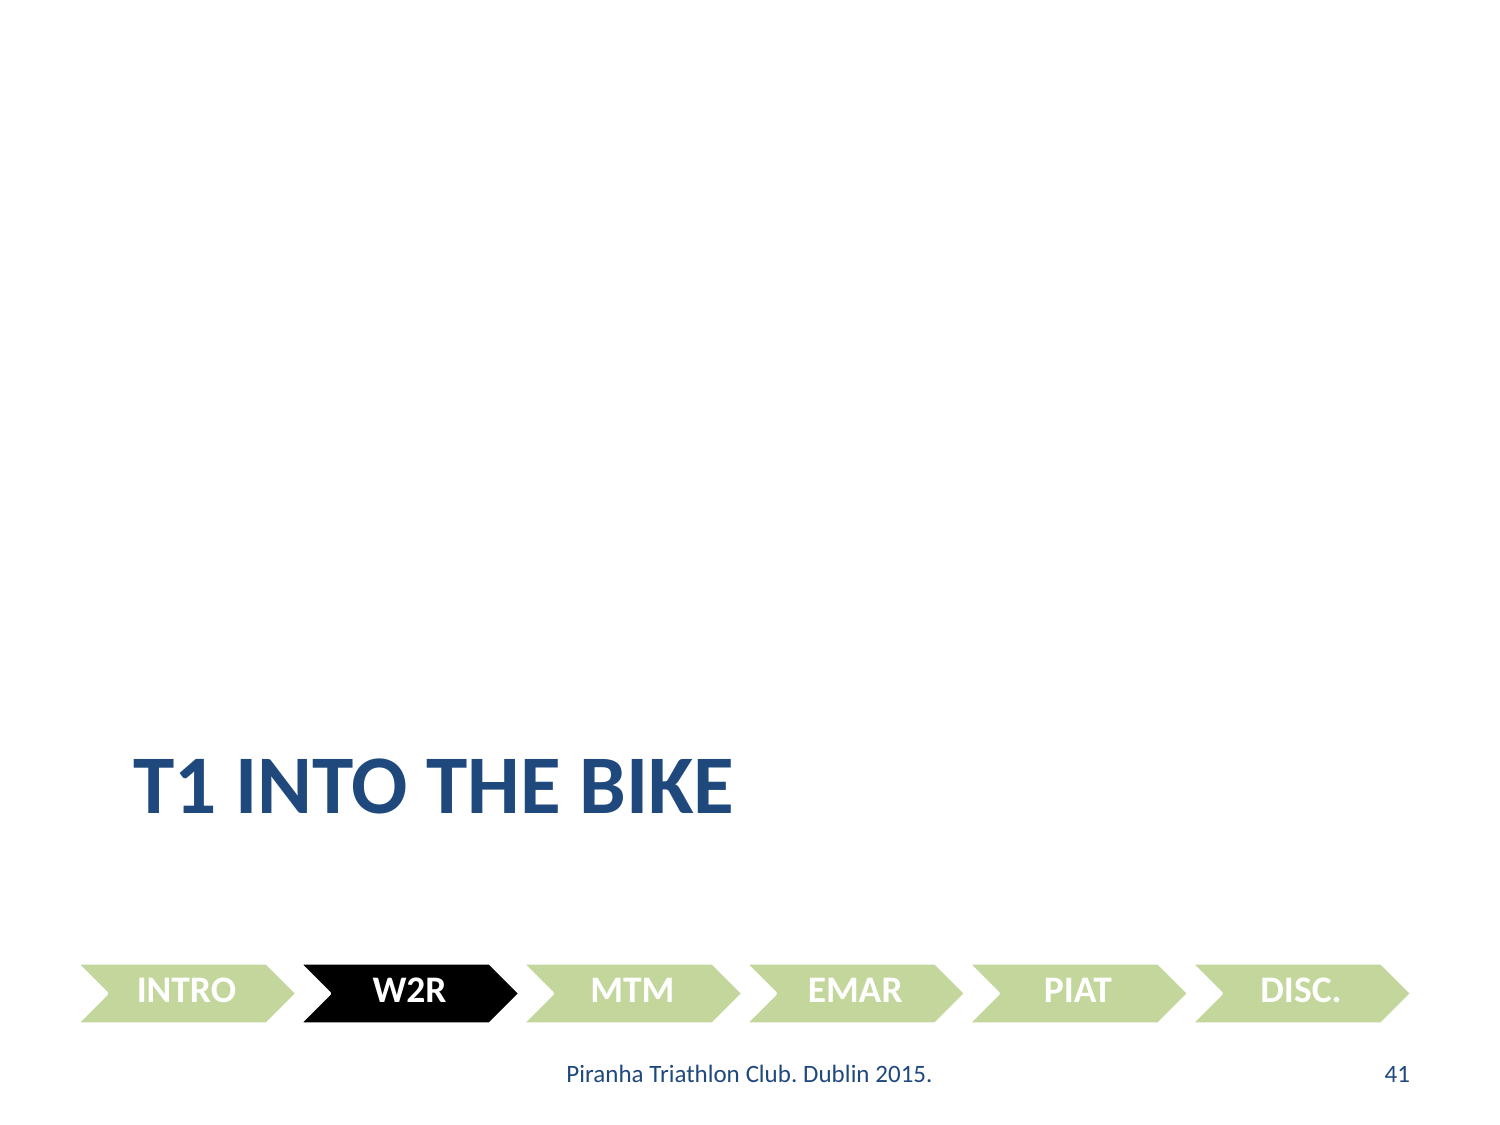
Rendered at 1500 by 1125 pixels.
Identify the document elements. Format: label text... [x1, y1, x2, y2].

title T1 into the bike [118, 722, 1394, 947]
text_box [74, 962, 1413, 1025]
slide_number 41 [1074, 1042, 1425, 1103]
footer Piranha Triathlon Club. Dublin 2015. [512, 1042, 988, 1103]
